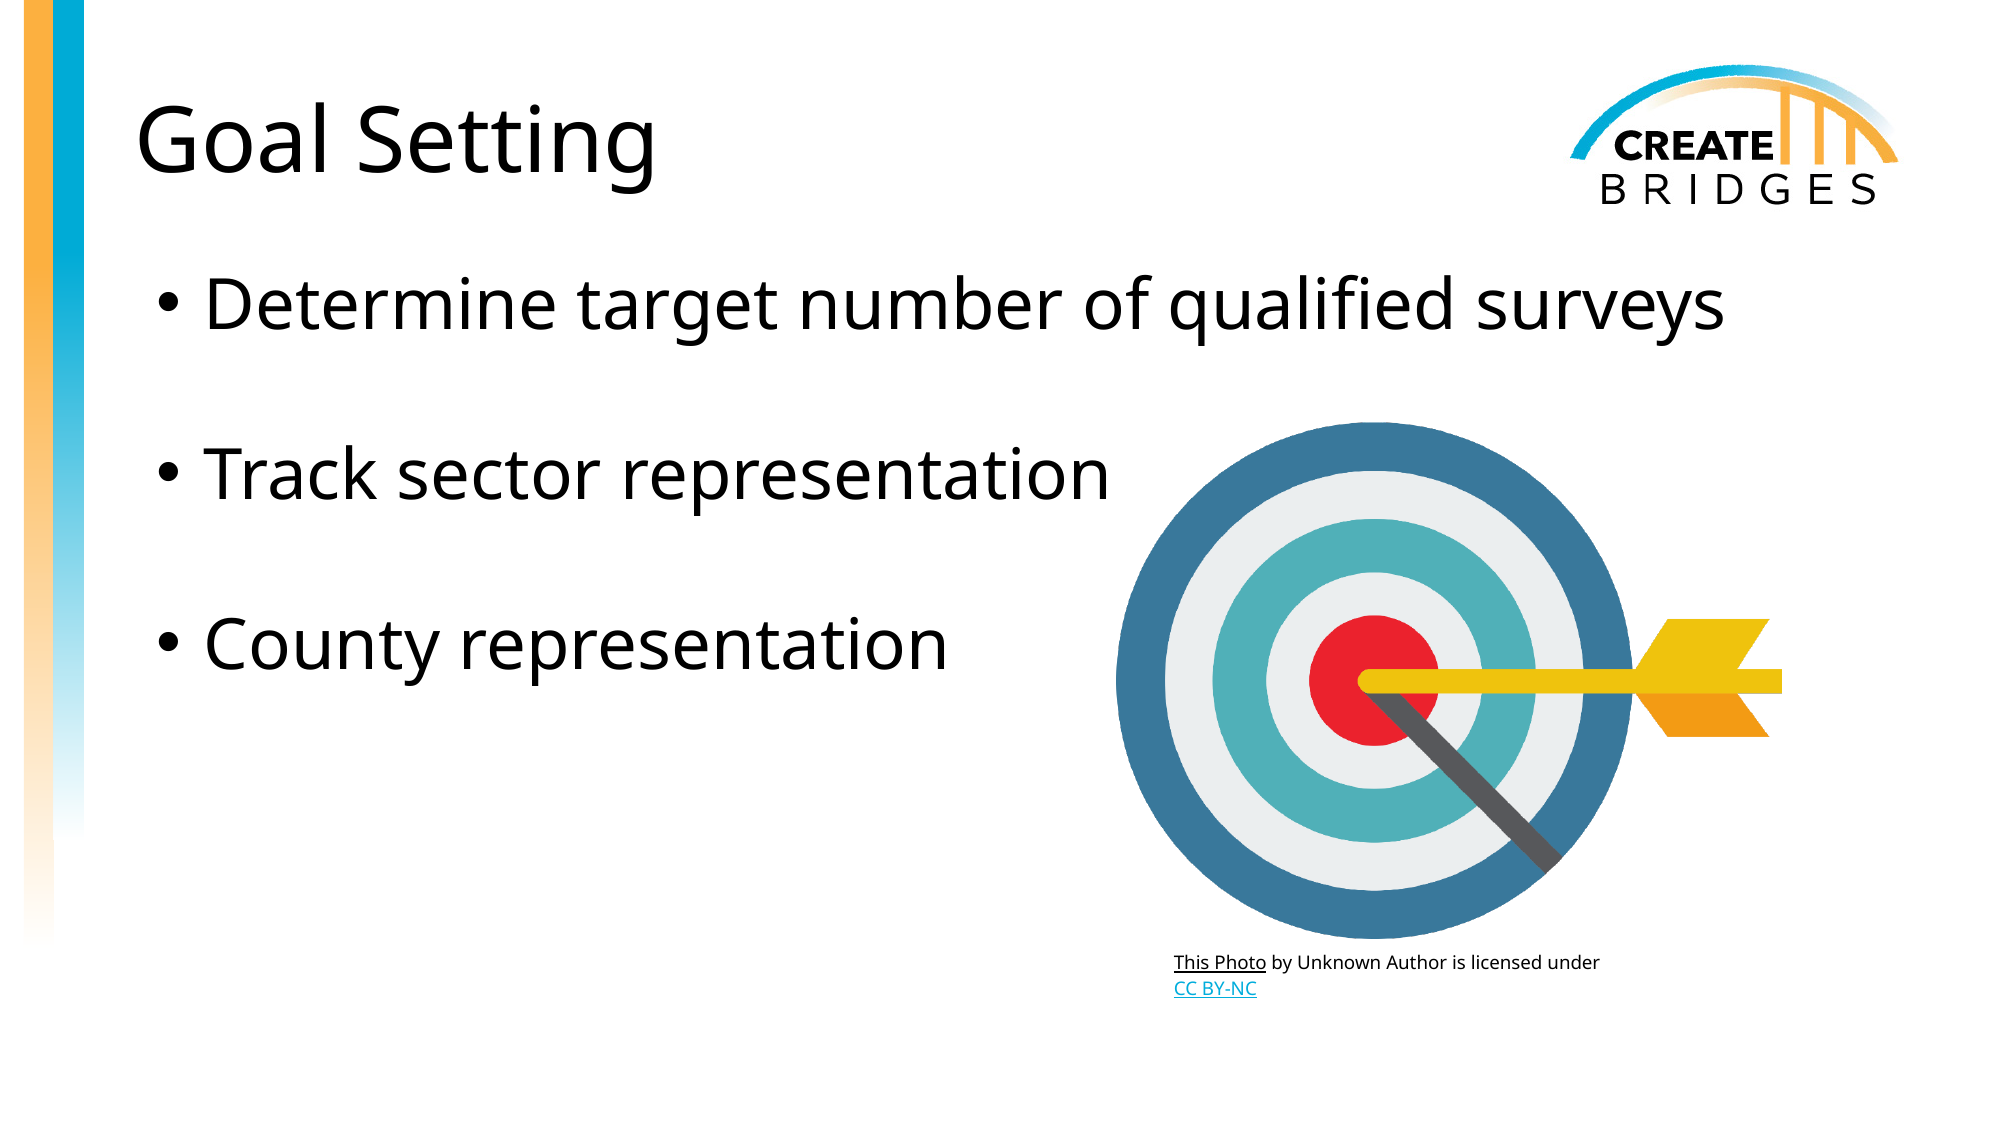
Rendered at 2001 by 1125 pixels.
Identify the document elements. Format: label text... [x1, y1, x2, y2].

text_box Determine target number of qualified surveys Track sector representation County representation [142, 251, 1866, 781]
picture [1115, 347, 1782, 1014]
title Goal Setting [119, 34, 1952, 252]
